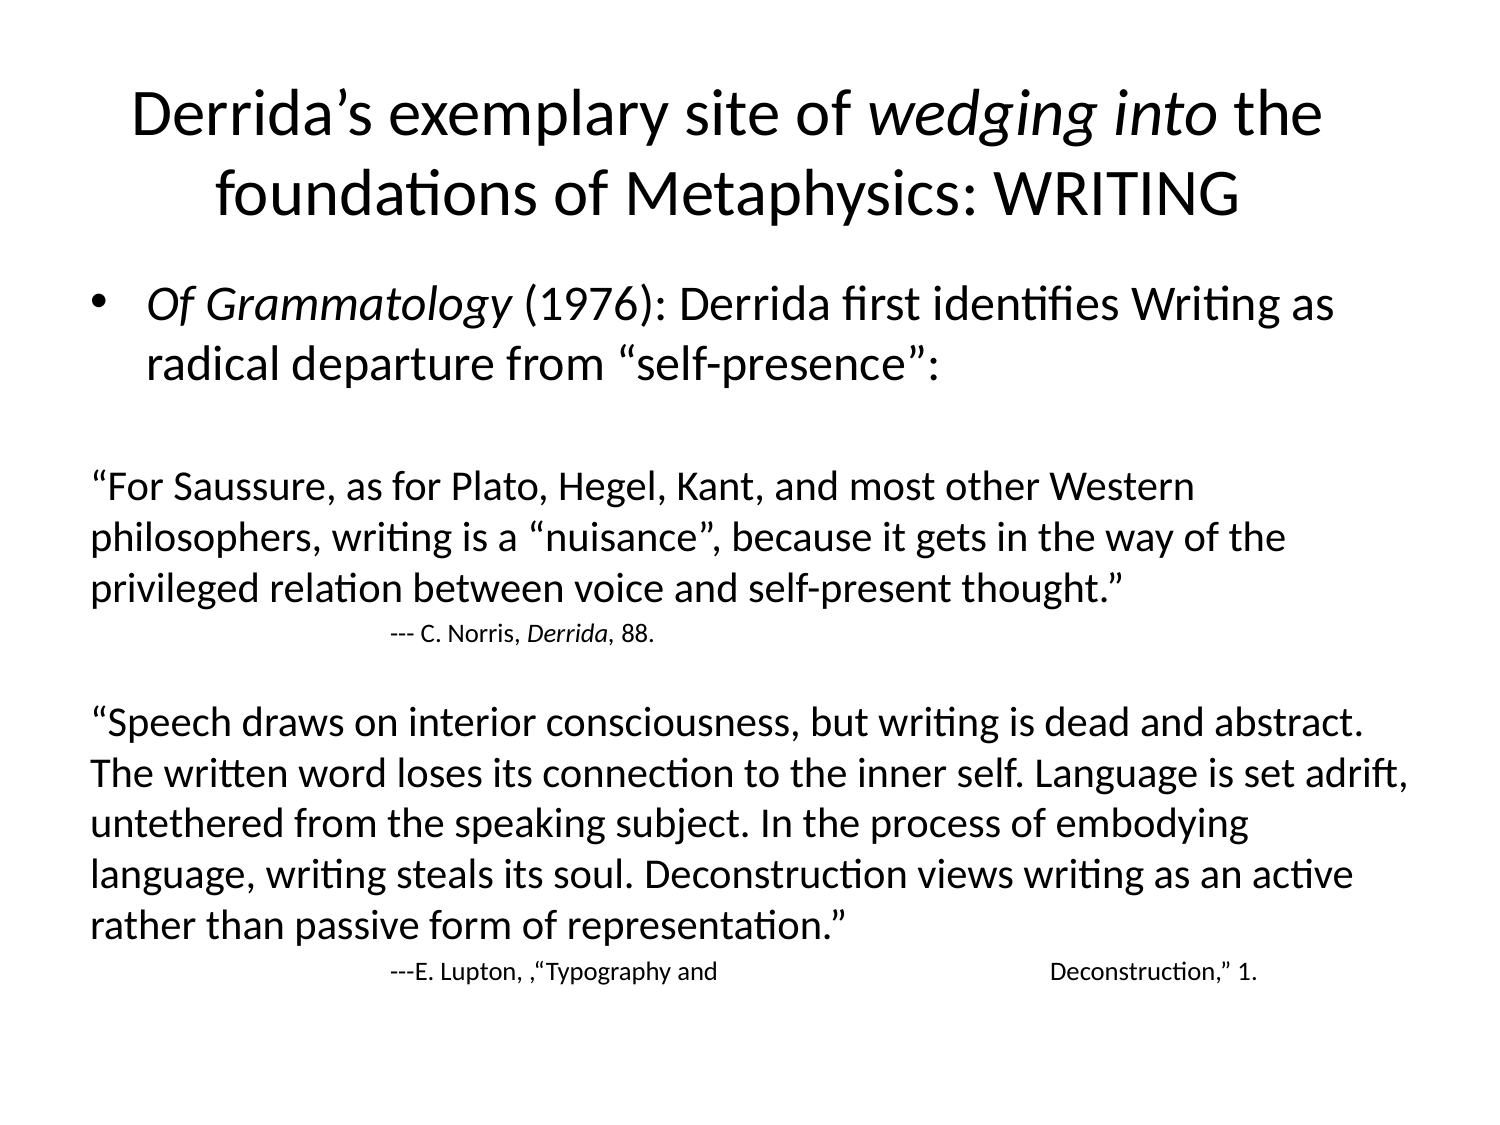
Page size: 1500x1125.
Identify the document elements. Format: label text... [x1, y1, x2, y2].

list Of Grammatology (1976): Derrida first identifies Writing as radical departure from “self-presence”: “For Saussure, as for Plato, Hegel, Kant, and most other Western philosophers, writing is a “nuisance”, because it gets in the way of the privileged relation between voice and self-present thought.” --- C. Norris, Derrida, 88. “Speech draws on interior consciousness, but writing is dead and abstract. The written word loses its connection to the inner self. Language is set adrift, untethered from the speaking subject. In the process of embodying language, writing steals its soul. Deconstruction views writing as an active rather than passive form of representation.” ---E. Lupton, ,“Typography and Deconstruction,” 1. [75, 262, 1425, 1005]
title Derrida’s exemplary site of wedging into the foundations of Metaphysics: WRITING [53, 54, 1404, 243]
